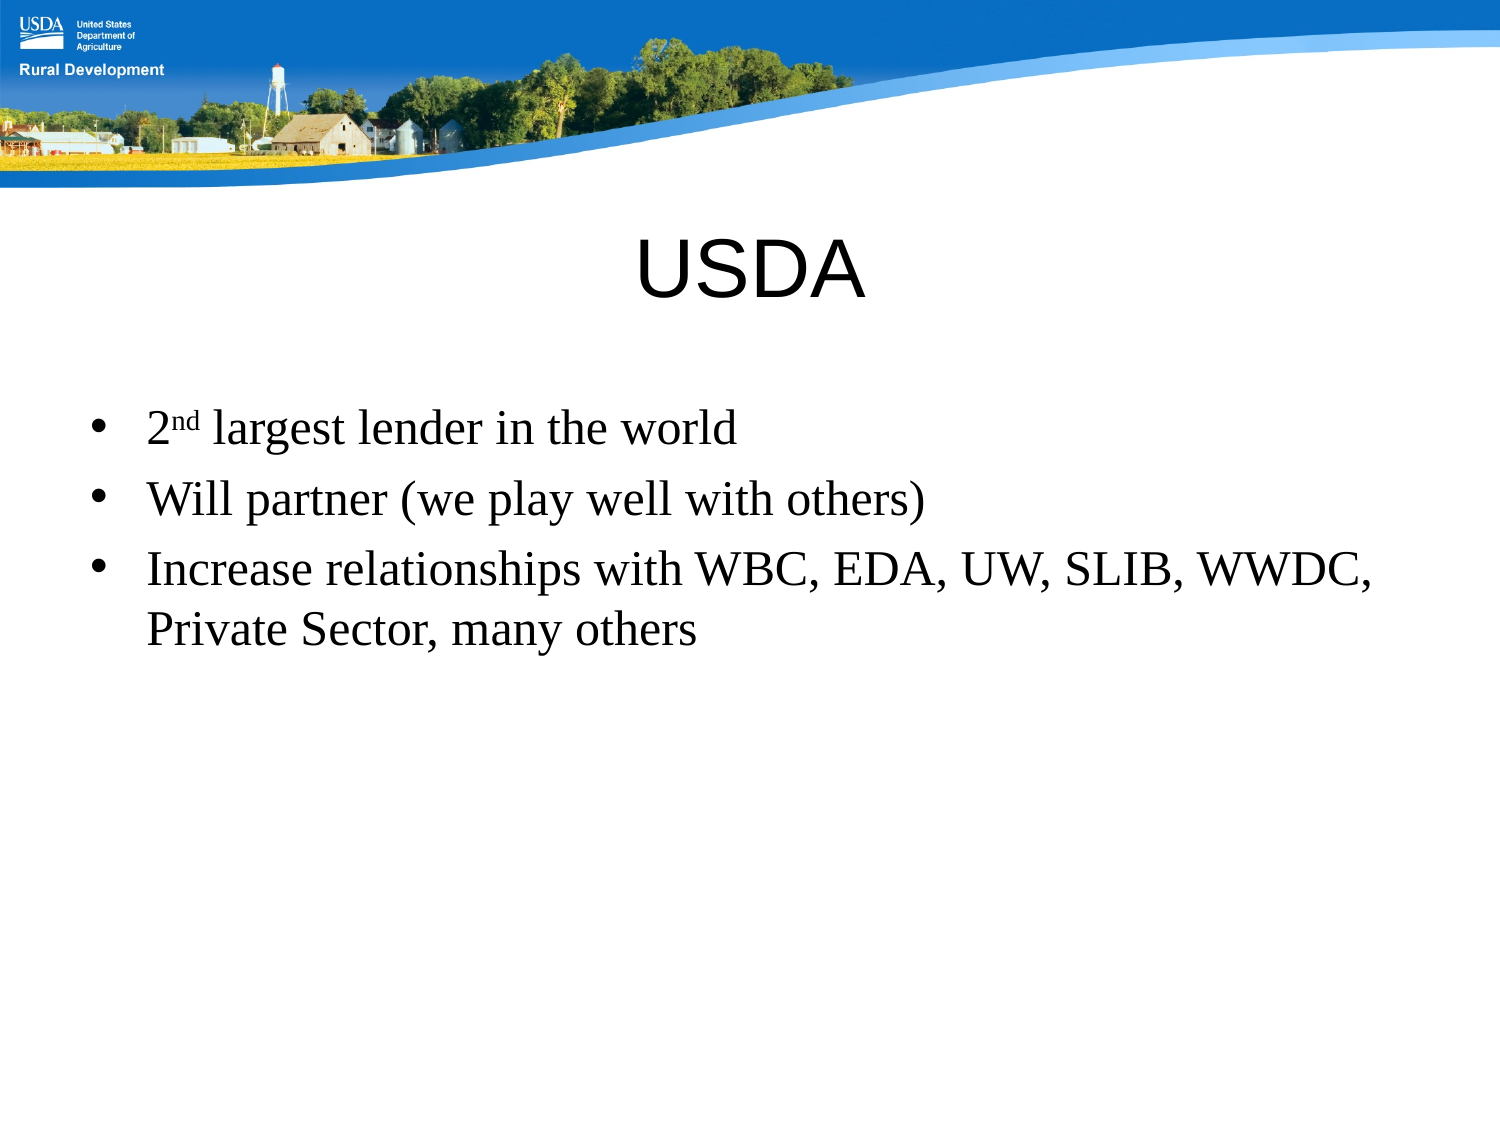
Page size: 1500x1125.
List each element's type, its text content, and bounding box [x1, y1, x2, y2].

picture [0, 0, 1500, 188]
title USDA [75, 170, 1425, 358]
list 2nd largest lender in the world Will partner (we play well with others) Increase relationships with WBC, EDA, UW, SLIB, WWDC, Private Sector, many others [75, 387, 1425, 831]
